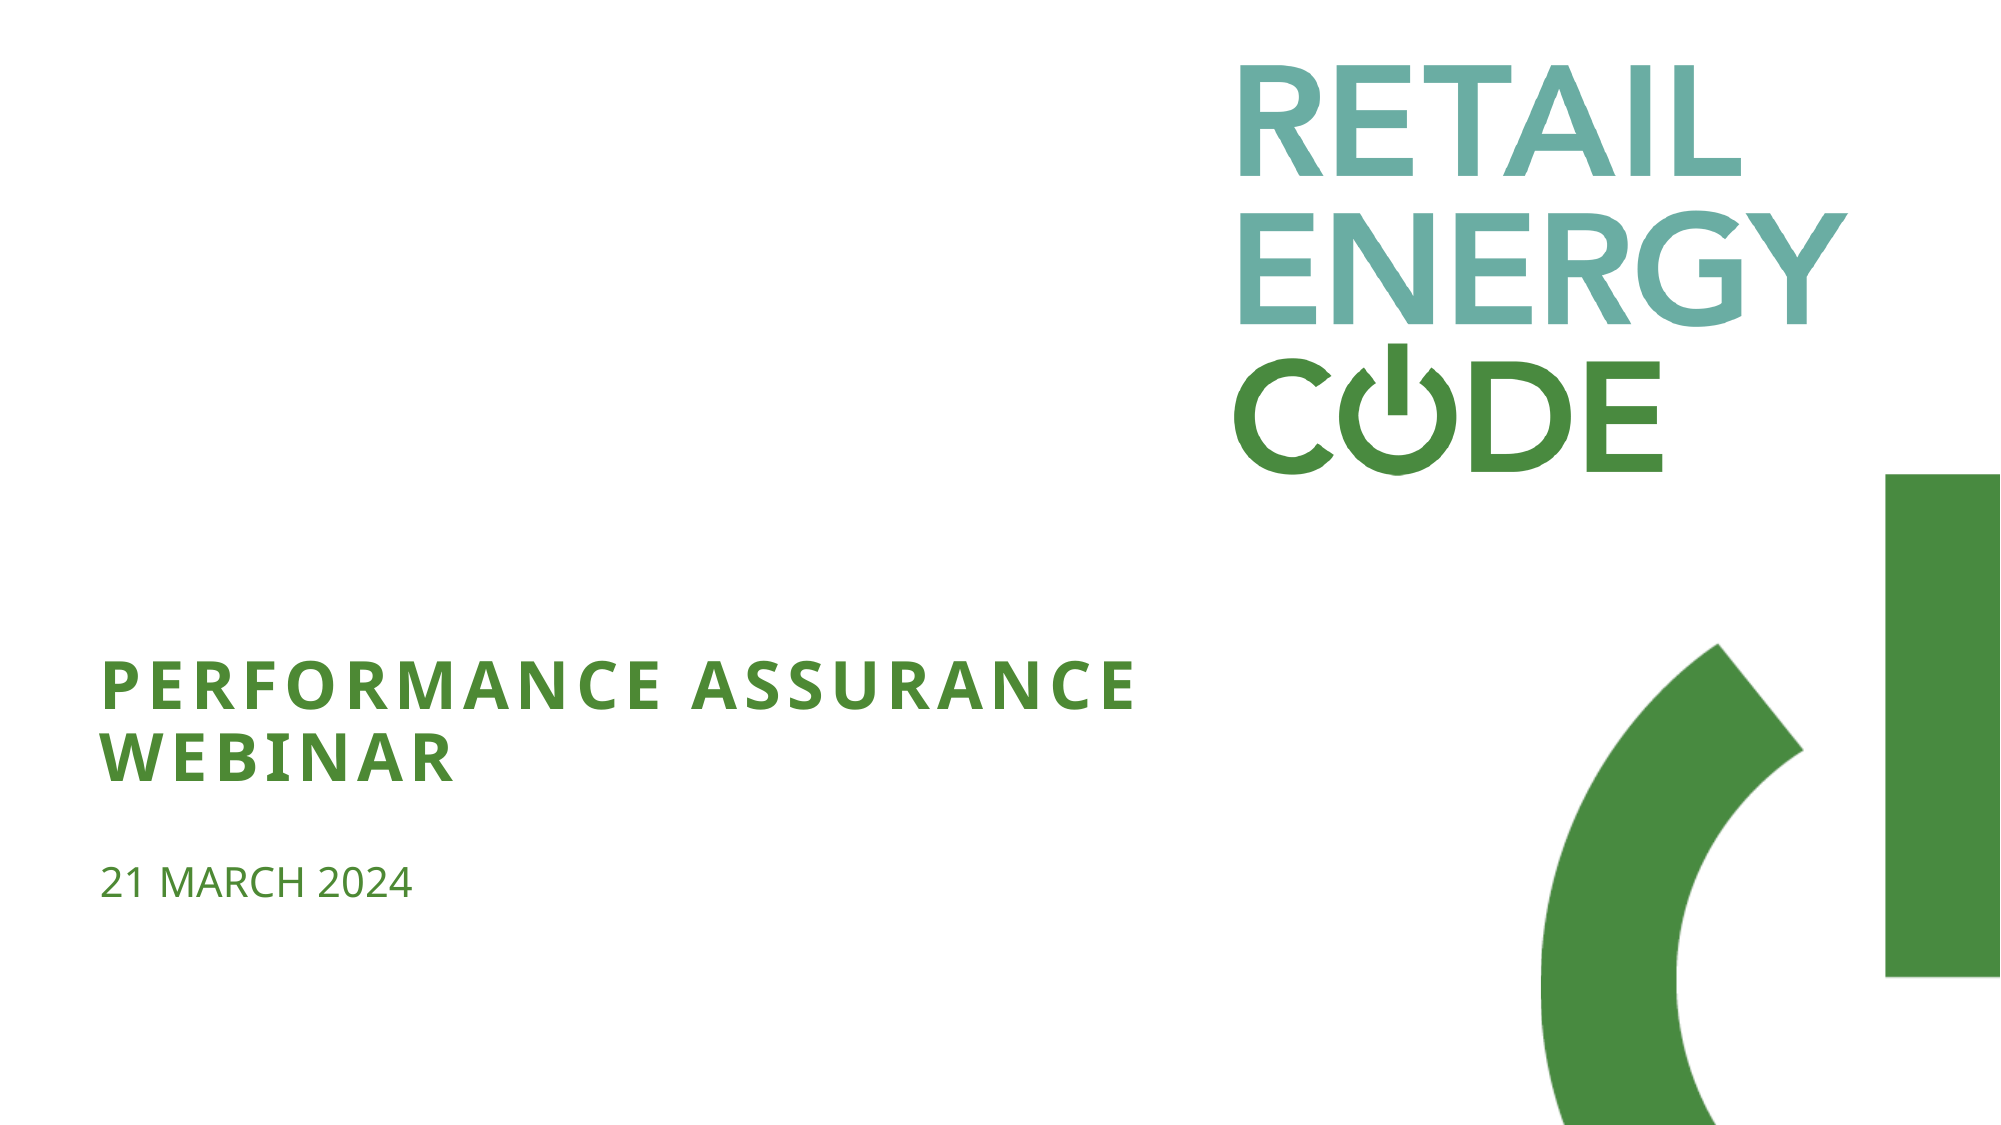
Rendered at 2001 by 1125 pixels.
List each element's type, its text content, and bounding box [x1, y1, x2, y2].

subtitle 21 March 2024 [84, 748, 1079, 914]
title Performance Assurance Webinar [84, 484, 1605, 803]
picture [1230, 55, 2000, 1125]
